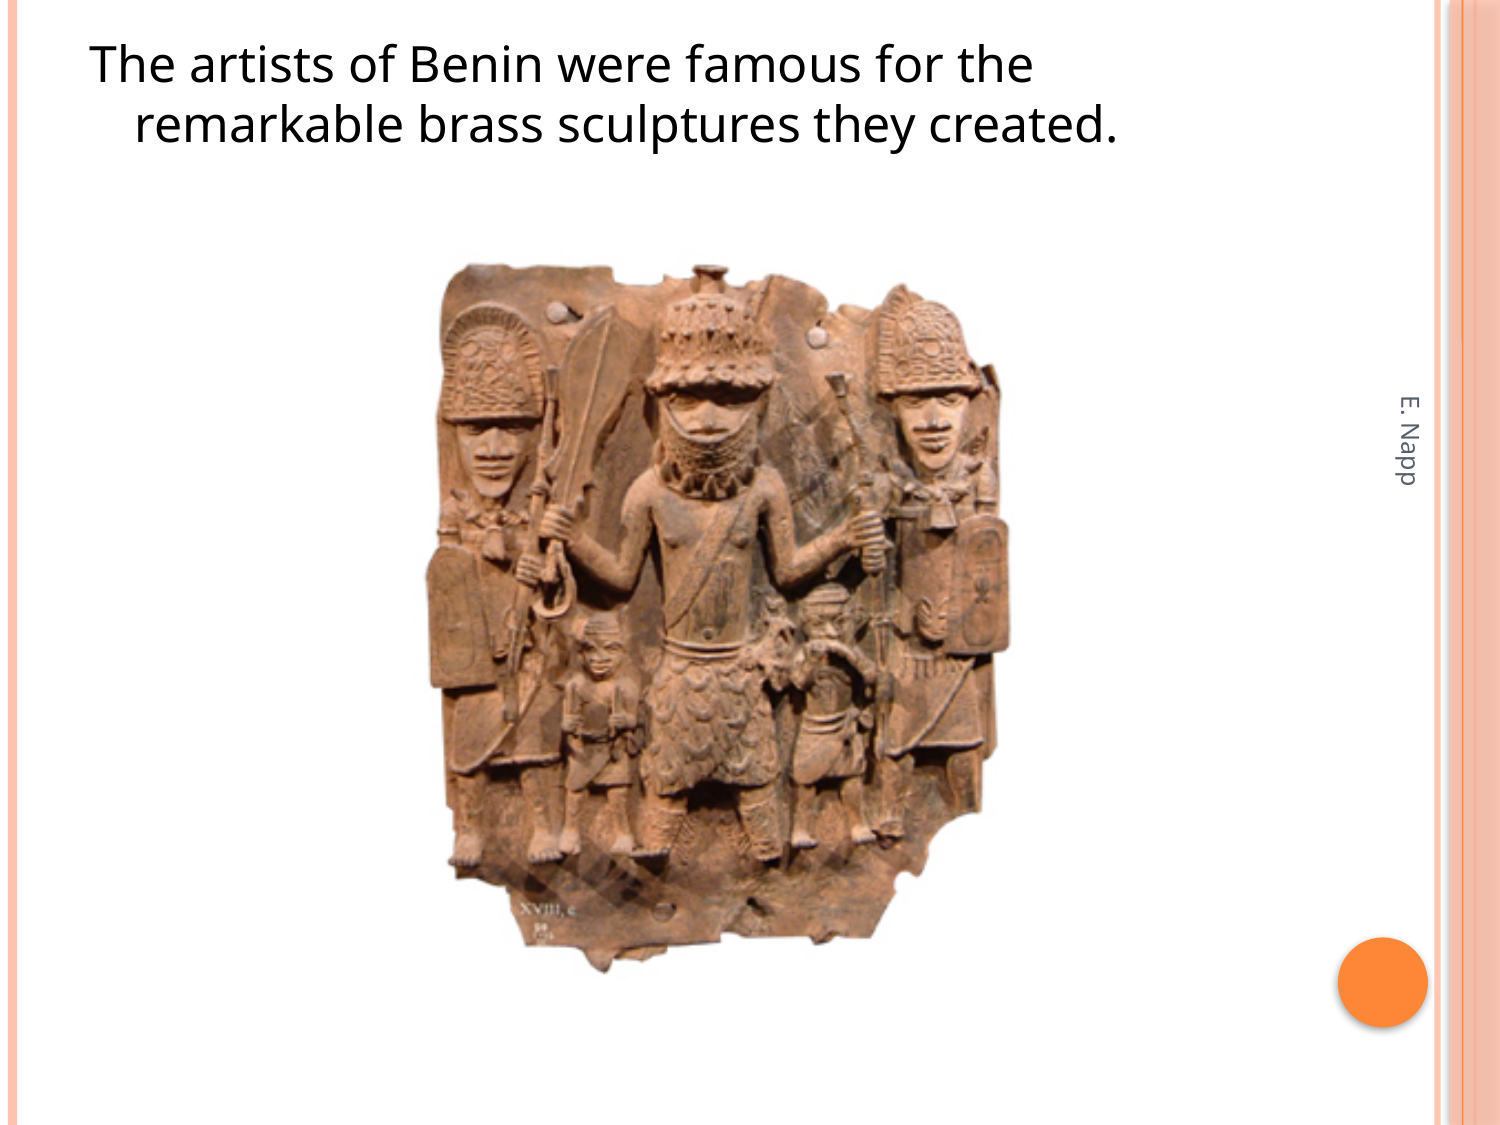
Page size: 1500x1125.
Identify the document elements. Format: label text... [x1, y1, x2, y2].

picture [111, 199, 1304, 1031]
list The artists of Benin were famous for the remarkable brass sculptures they created. [75, 24, 1300, 825]
footer E. Napp [1379, 380, 1440, 906]
